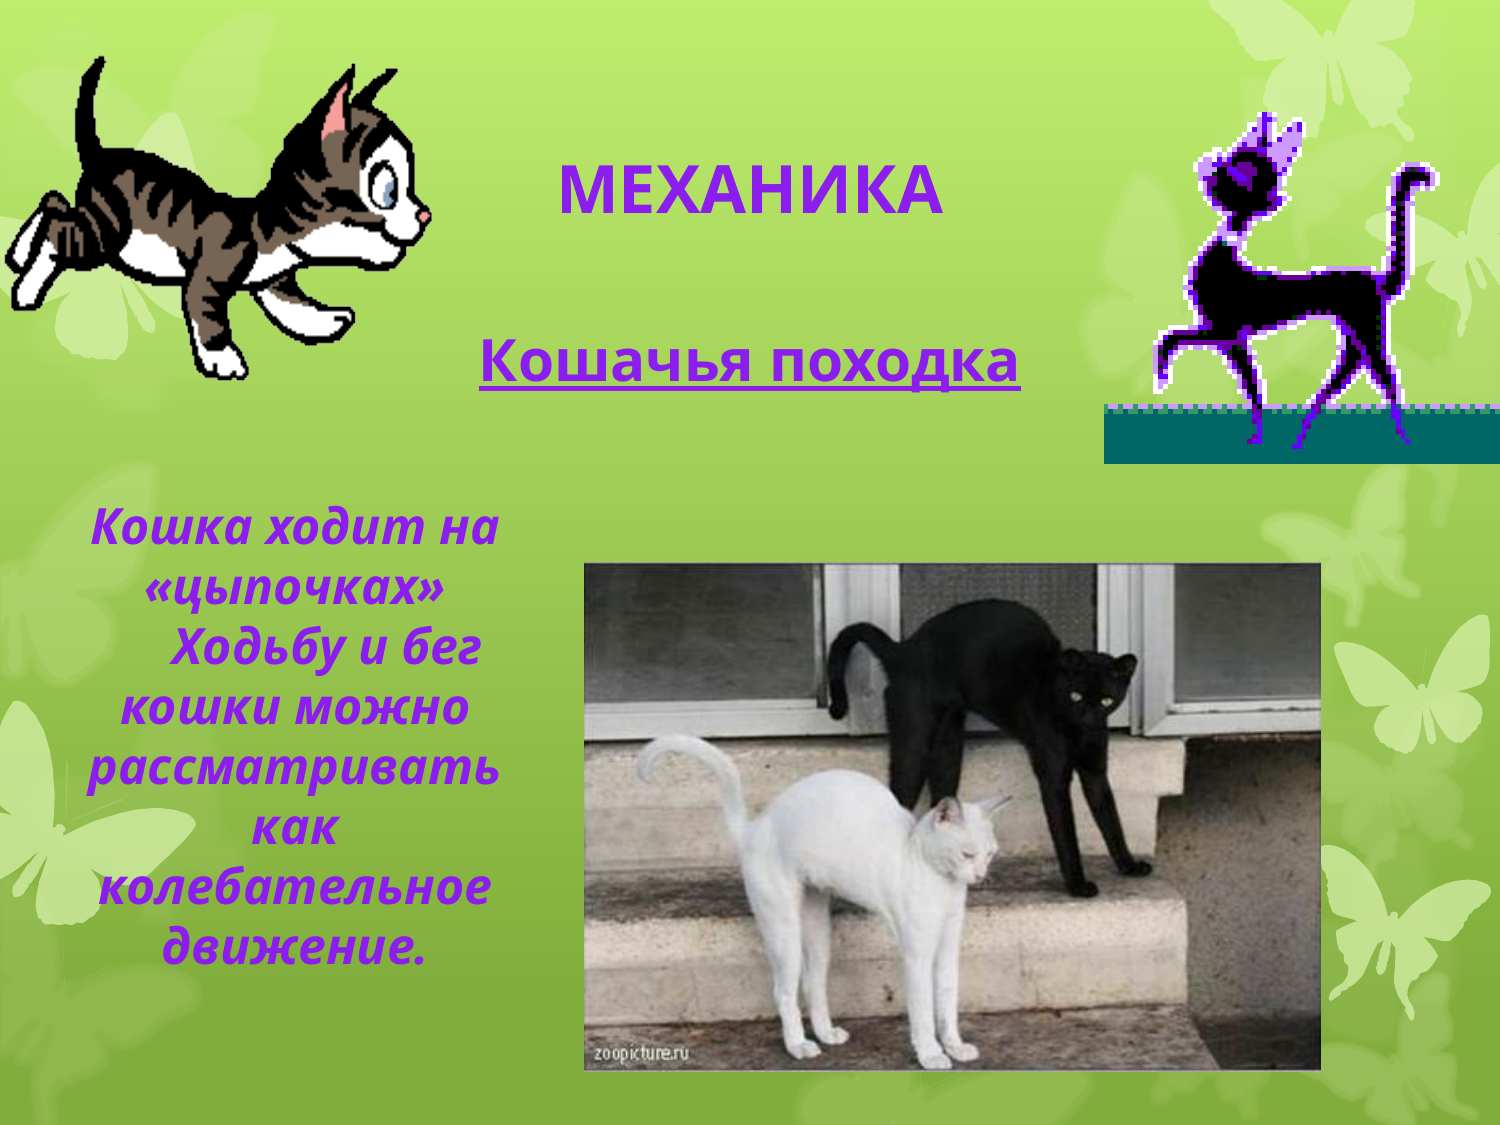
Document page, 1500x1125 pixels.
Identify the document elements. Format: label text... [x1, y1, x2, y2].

picture [1103, 77, 1500, 465]
picture [584, 561, 1321, 1072]
text_box Кошка ходит на «цыпочках» Ходьбу и бег кошки можно рассматривать как колебательное движение. [53, 486, 538, 982]
list Кошачья походка [478, 296, 1098, 422]
title МЕХАНИКА [478, 110, 1098, 263]
picture [3, 53, 473, 436]
